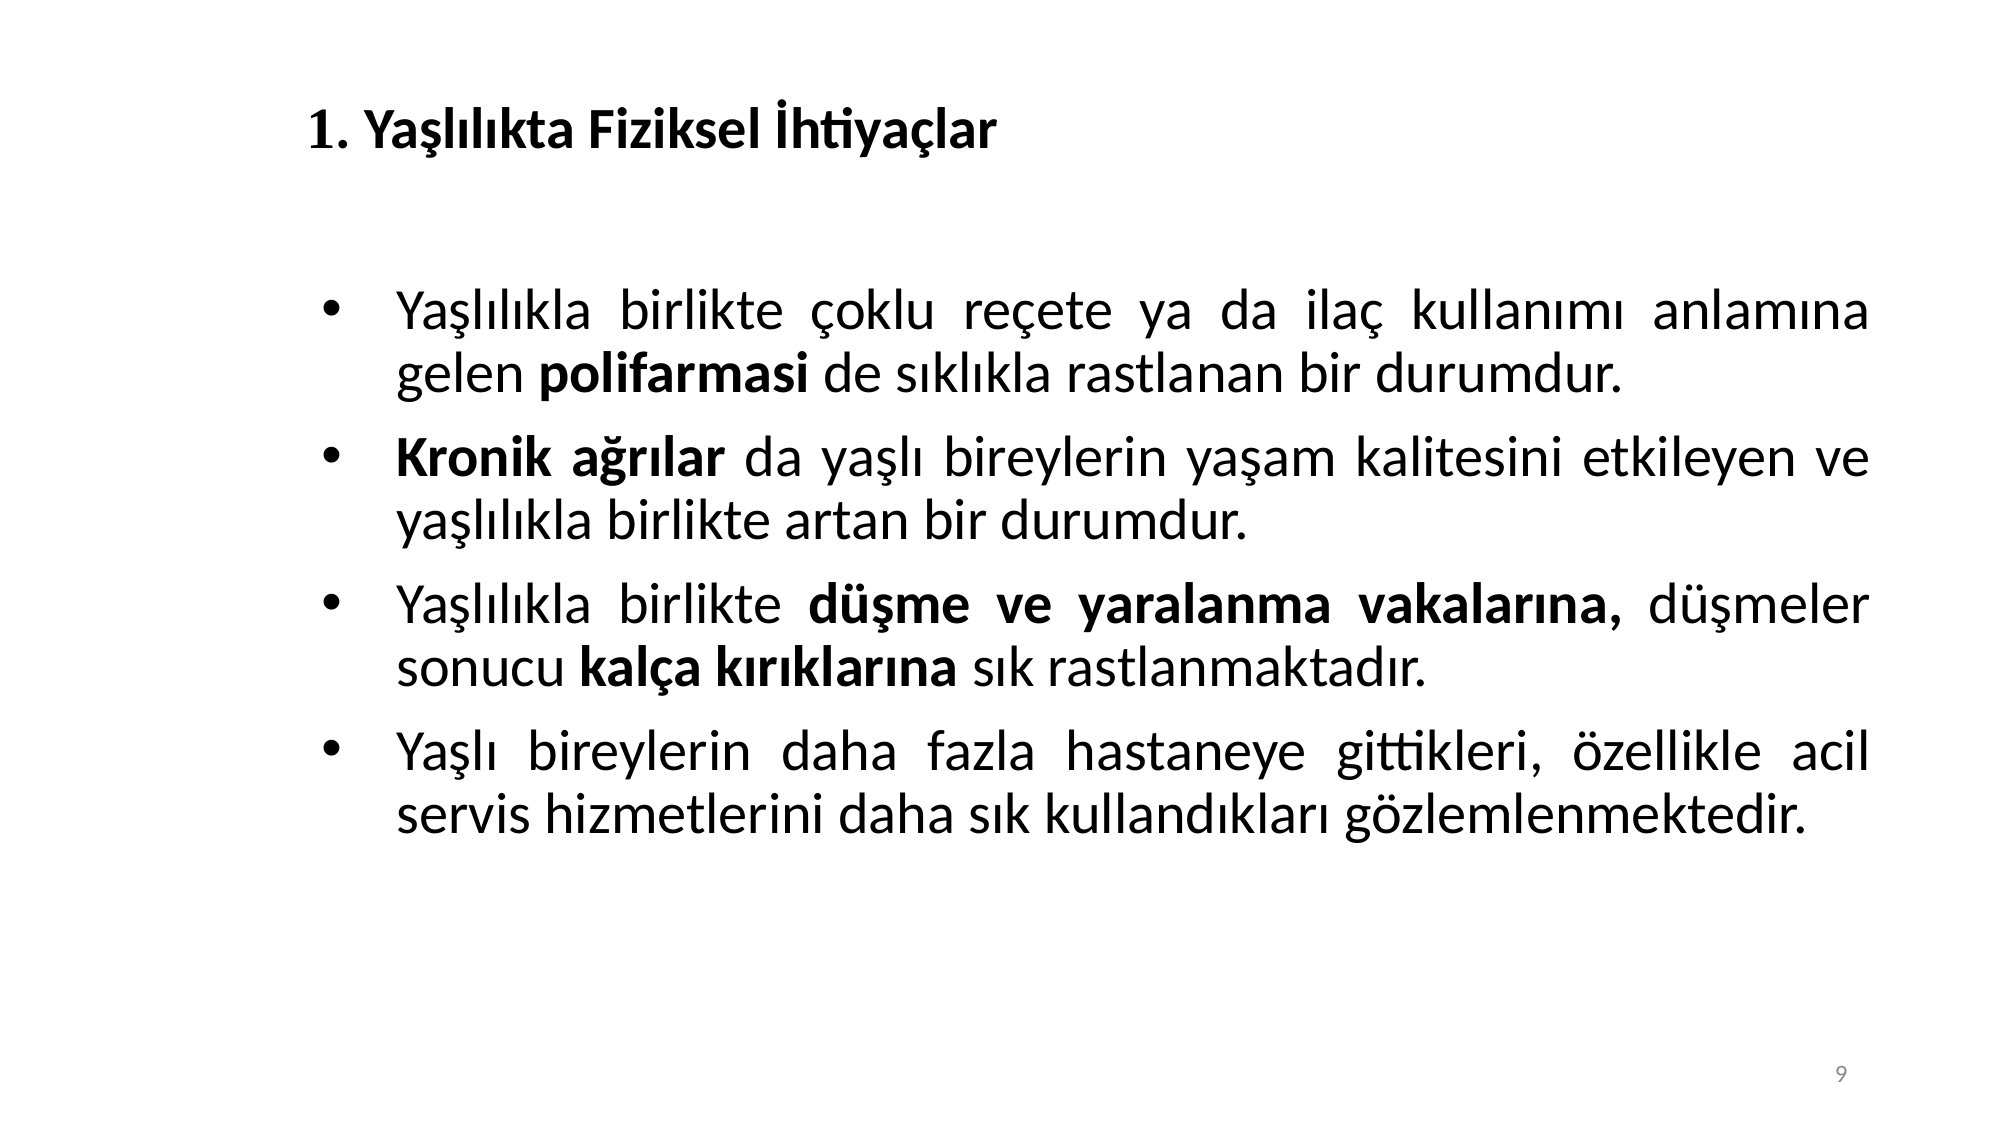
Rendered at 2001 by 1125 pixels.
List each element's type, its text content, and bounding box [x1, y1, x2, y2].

title 1. Yaşlılıkta Fiziksel İhtiyaçlar [291, 76, 1913, 183]
list Yaşlılıkla birlikte çoklu reçete ya da ilaç kullanımı anlamına gelen polifarmasi de sıklıkla rastlanan bir durumdur. Kronik ağrılar da yaşlı bireylerin yaşam kalitesini etkileyen ve yaşlılıkla birlikte artan bir durumdur. Yaşlılıkla birlikte düşme ve yaralanma vakalarına, düşmeler sonucu kalça kırıklarına sık rastlanmaktadır. Yaşlı bireylerin daha fazla hastaneye gittikleri, özellikle acil servis hizmetlerini daha sık kullandıkları gözlemlenmektedir. [291, 181, 1886, 1035]
slide_number 9 [1412, 1042, 1863, 1103]
